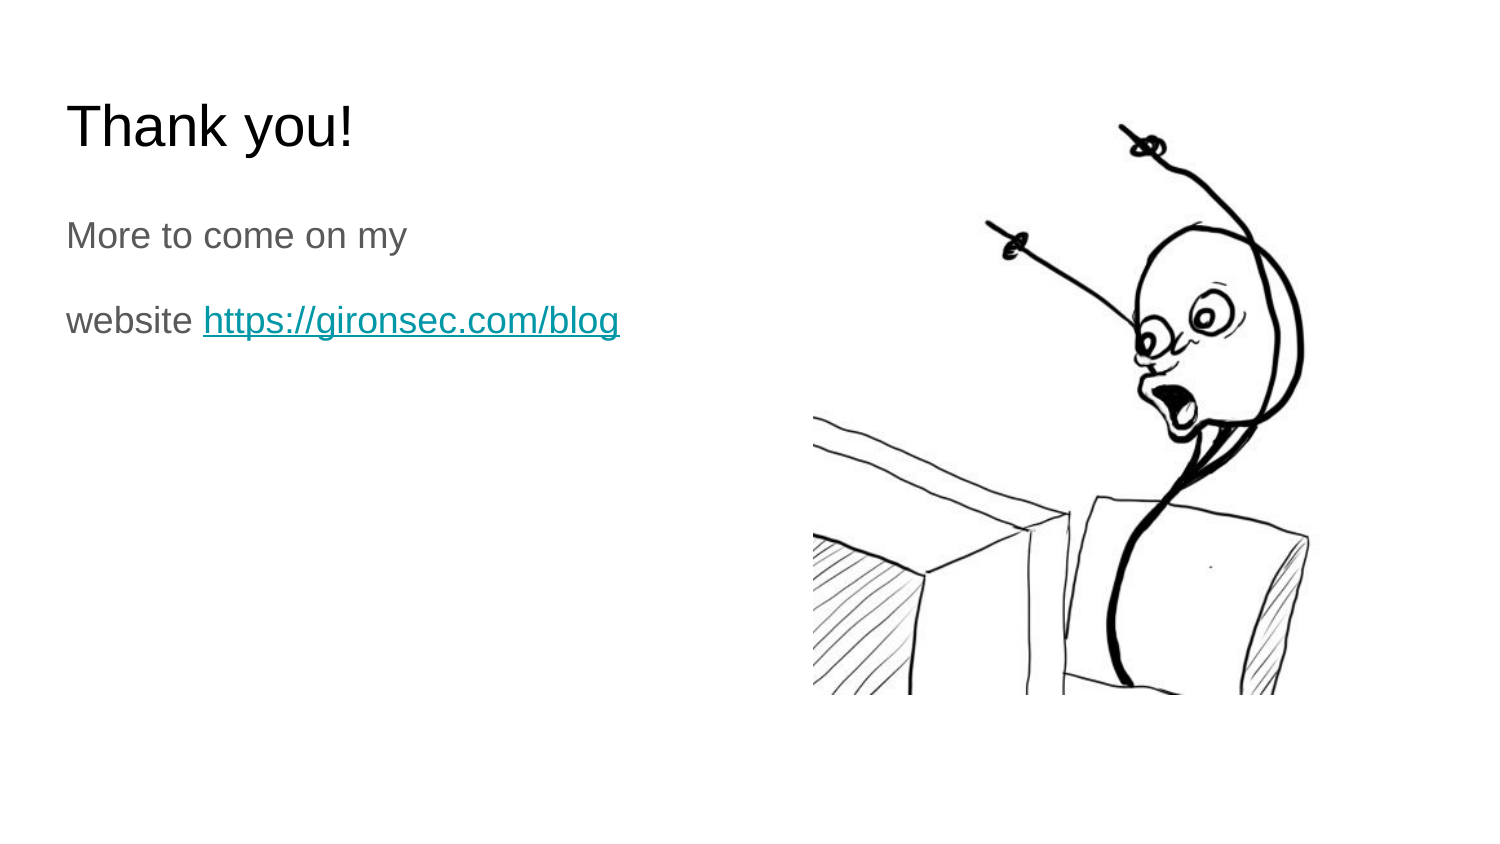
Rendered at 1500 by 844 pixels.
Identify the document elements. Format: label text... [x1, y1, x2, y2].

list More to come on my website https://gironsec.com/blog [51, 189, 1449, 750]
title Thank you! [51, 72, 808, 167]
picture [813, 48, 1460, 695]
